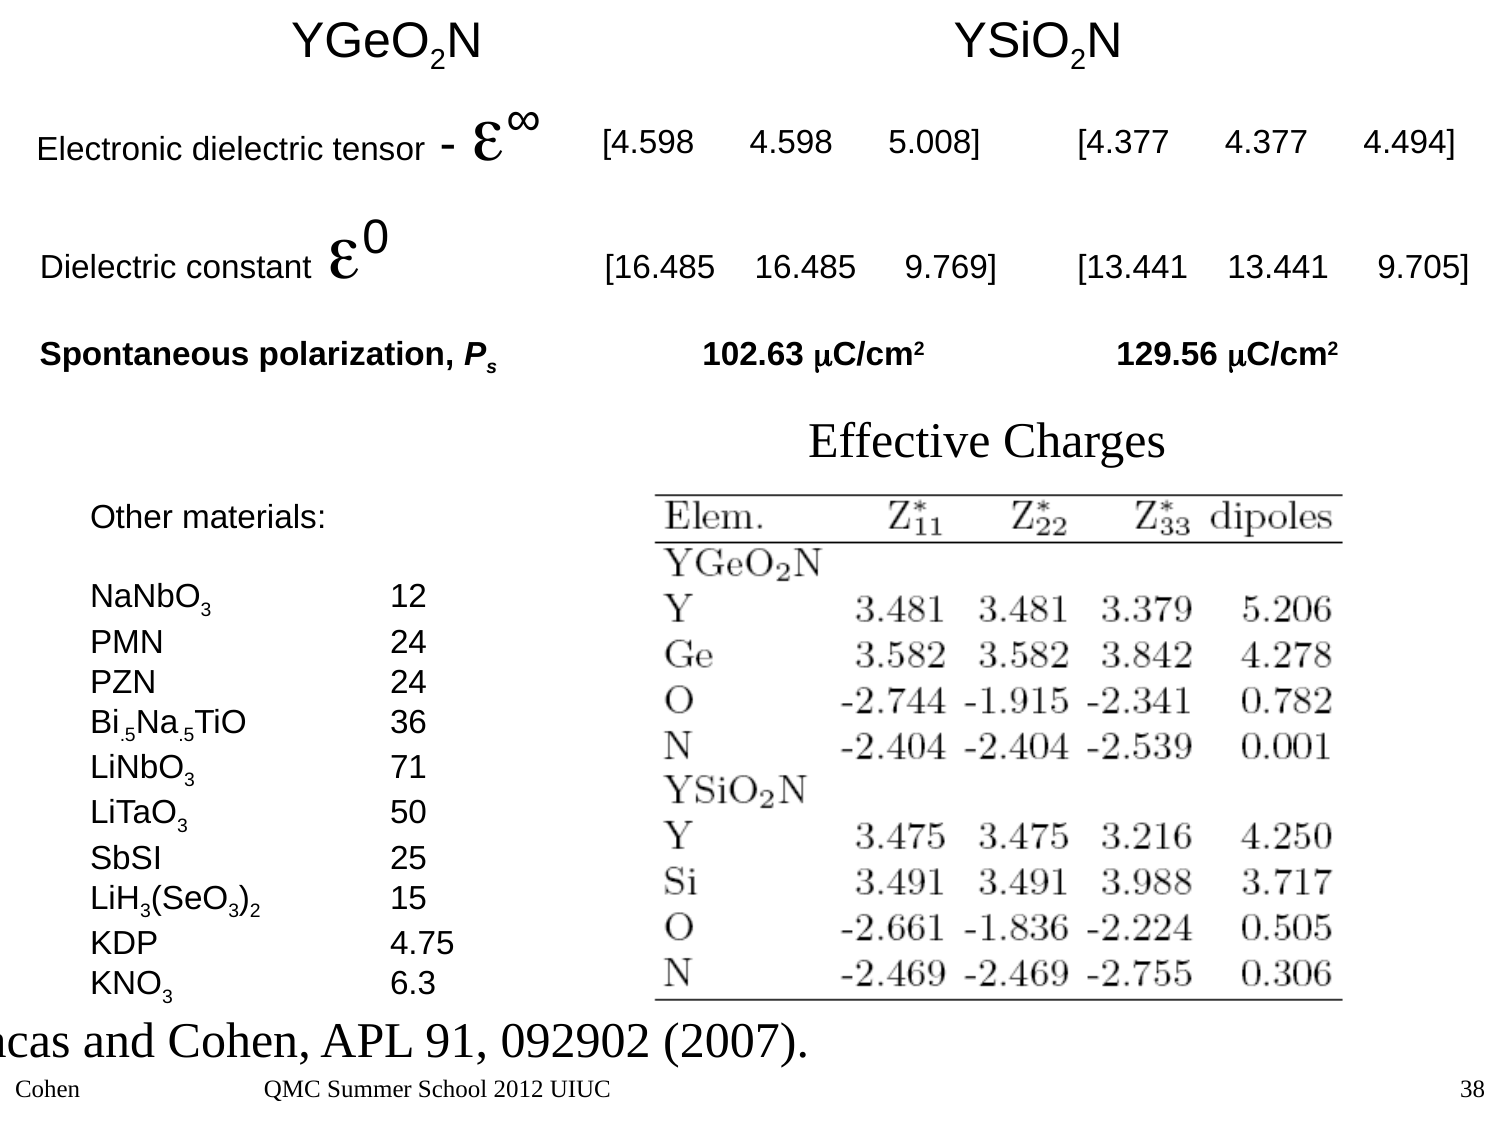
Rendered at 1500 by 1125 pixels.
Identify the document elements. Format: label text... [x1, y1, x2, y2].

text_box Dielectric constant e0 [24, 187, 500, 303]
text_box YSiO2N [938, 0, 1138, 83]
text_box 129.56 mC/cm2 [1101, 324, 1363, 380]
text_box Spontaneous polarization, Ps [24, 324, 550, 386]
text_box [4.377 4.377 4.494] [1062, 112, 1475, 168]
picture [624, 462, 1388, 1080]
text_box Effective Charges [793, 399, 1182, 460]
text_box [13.441 13.441 9.705] [1062, 237, 1488, 293]
slide_number 38 [1187, 1050, 1500, 1125]
footer QMC Summer School 2012 UIUC [0, 1075, 875, 1125]
text_box [16.485 16.485 9.769] [589, 237, 1013, 293]
text_box [4.598 4.598 5.008] [587, 112, 1051, 168]
text_box Caracas and Cohen, APL 91, 092902 (2007). [0, 999, 619, 1075]
text_box 102.63 mC/cm2 [687, 324, 975, 380]
text_box Electronic dielectric tensor - e∞ [12, 70, 675, 185]
text_box Other materials: NaNbO3 12 PMN 24 PZN 24 Bi.5Na.5TiO 36 LiNbO3 71 LiTaO3 50 SbSI 25 LiH3(SeO3)2 15 KDP 4.75 KNO3 6.3 [75, 487, 470, 999]
text_box YGeO2N [276, 0, 498, 70]
